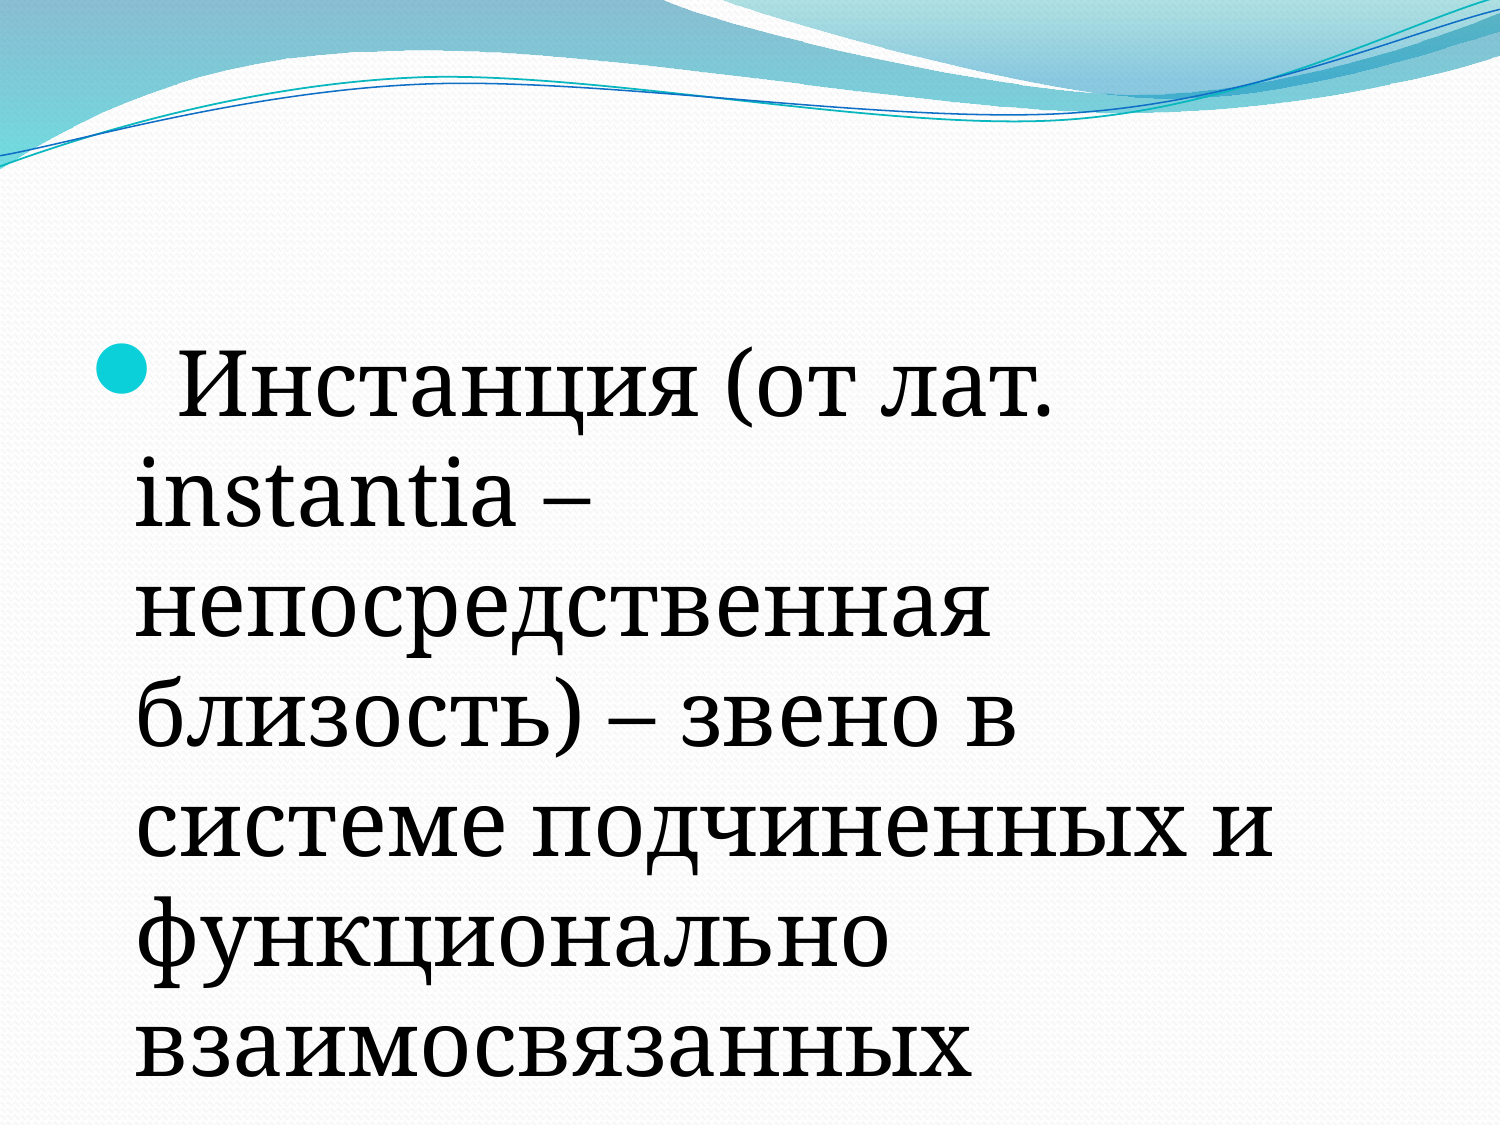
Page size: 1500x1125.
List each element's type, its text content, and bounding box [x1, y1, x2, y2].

list Инстанция (от лат. instantia – непосредственная близость) – звено в системе подчиненных и функционально взаимосвязанных государственных органов. [75, 317, 1425, 1038]
